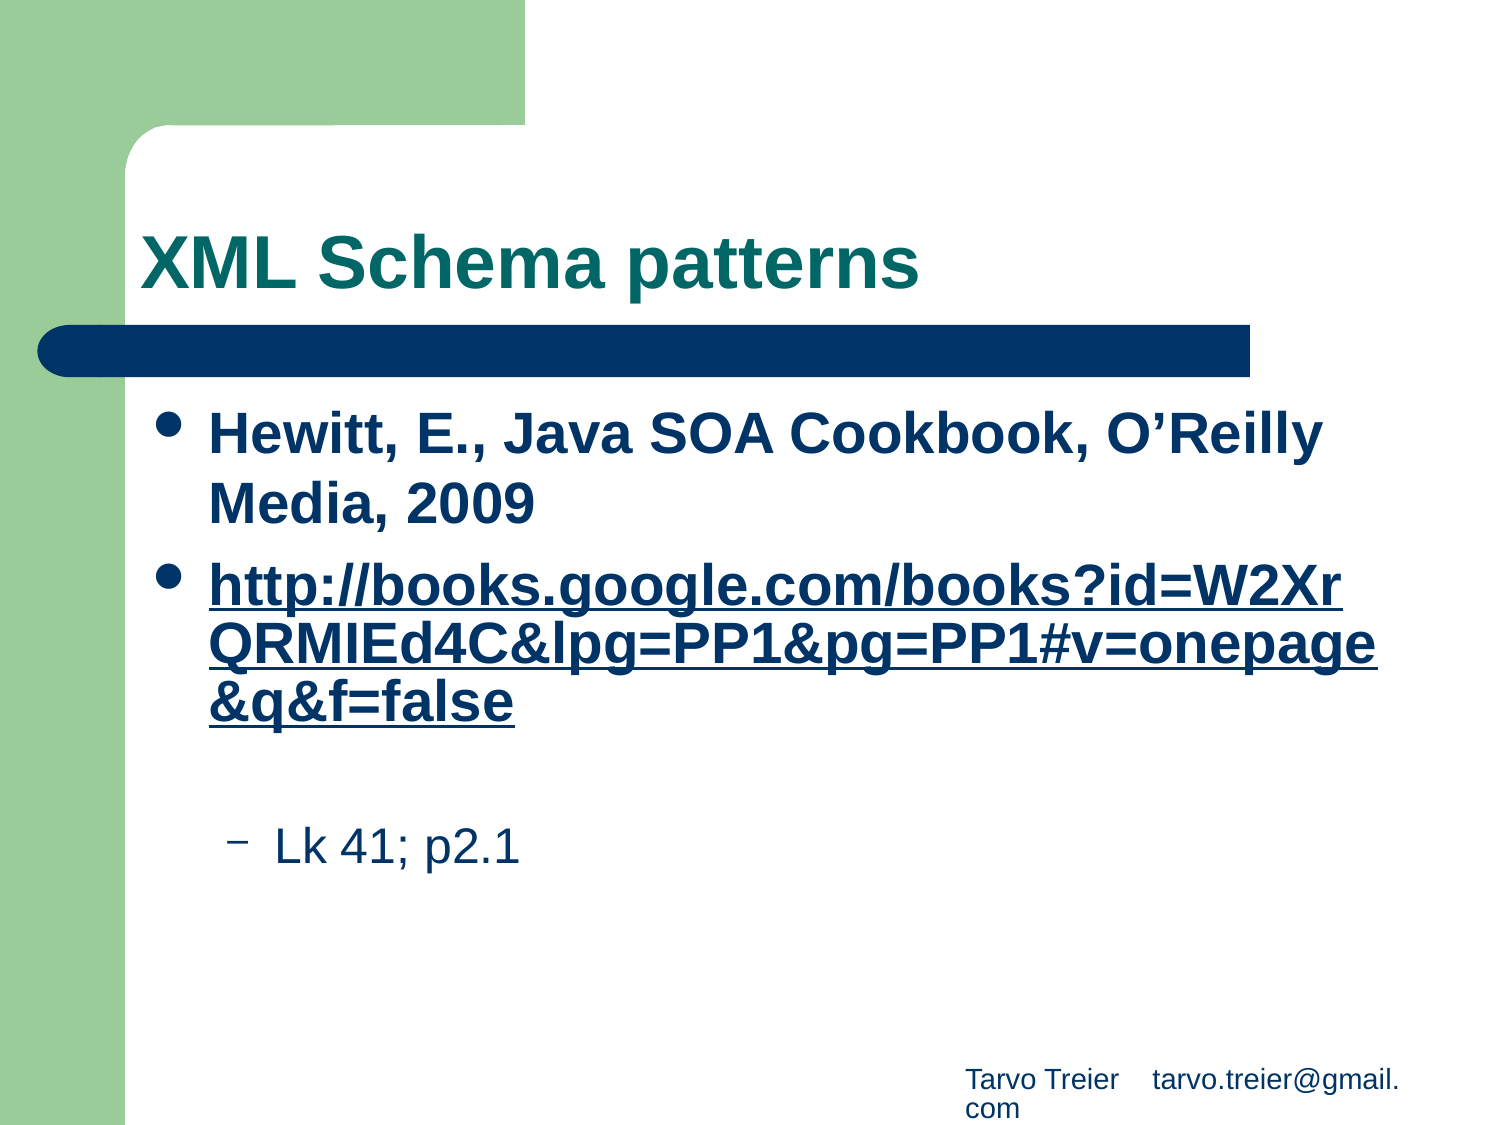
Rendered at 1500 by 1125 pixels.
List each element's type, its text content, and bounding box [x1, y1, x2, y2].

footer Tarvo Treier tarvo.treier@gmail.com [949, 1024, 1426, 1104]
title XML Schema patterns [124, 124, 1426, 313]
list Hewitt, E., Java SOA Cookbook, O’Reilly Media, 2009 http://books.google.com/books?id=W2XrQRMIEd4C&lpg=PP1&pg=PP1#v=onepage&q&f=false Lk 41; p2.1 [137, 387, 1400, 999]
